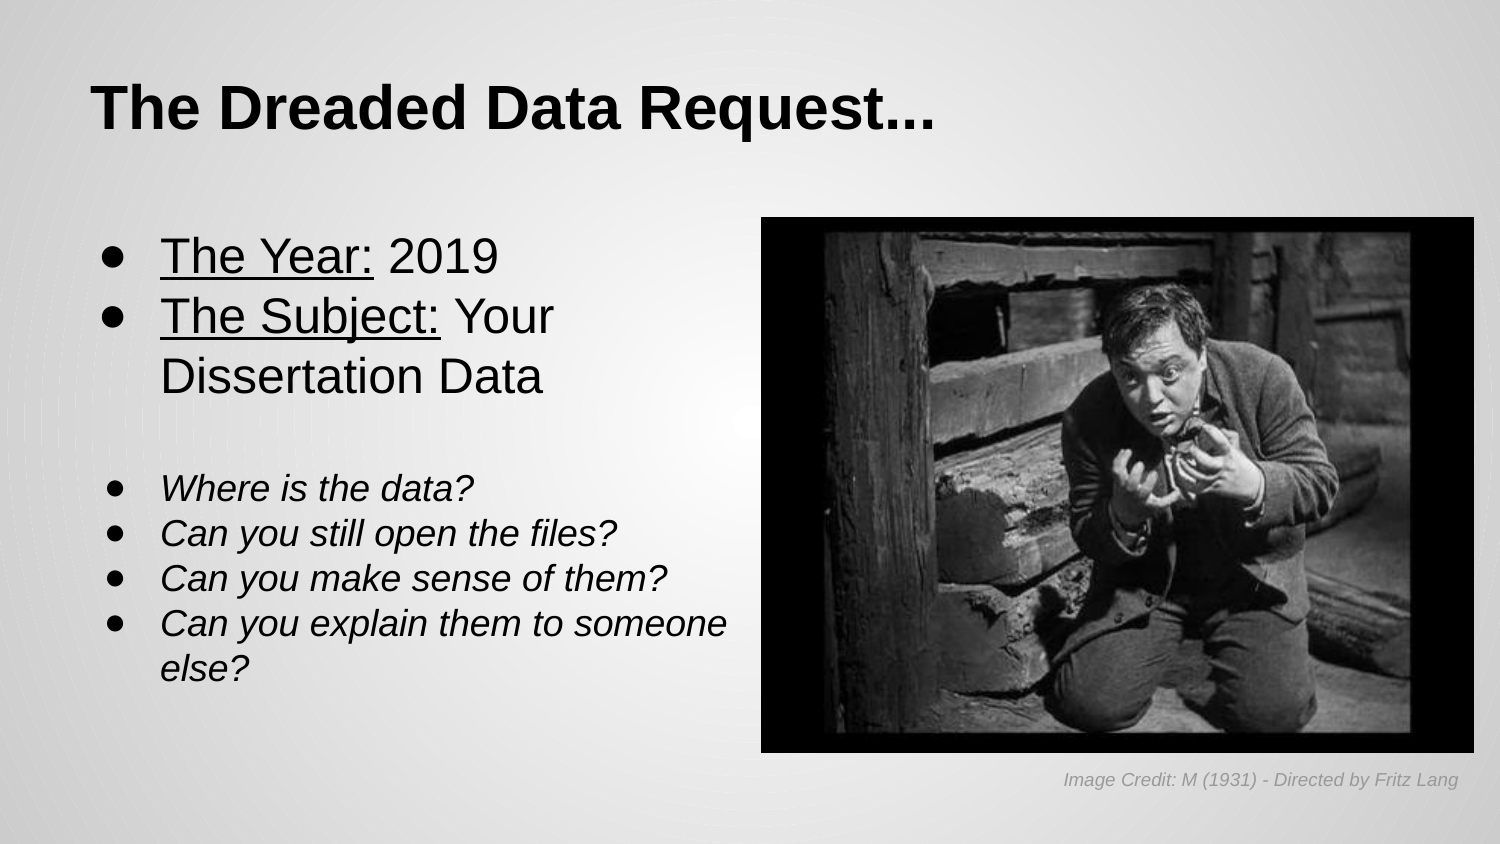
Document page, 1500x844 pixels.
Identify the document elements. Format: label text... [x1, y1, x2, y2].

text_box The Year: 2019 The Subject: Your Dissertation Data Where is the data? Can you still open the files? Can you make sense of them? Can you explain them to someone else? [70, 208, 836, 584]
text_box Image Credit: M (1931) - Directed by Fritz Lang [873, 759, 1474, 828]
picture [761, 217, 1474, 753]
title The Dreaded Data Request... [75, 33, 1425, 175]
